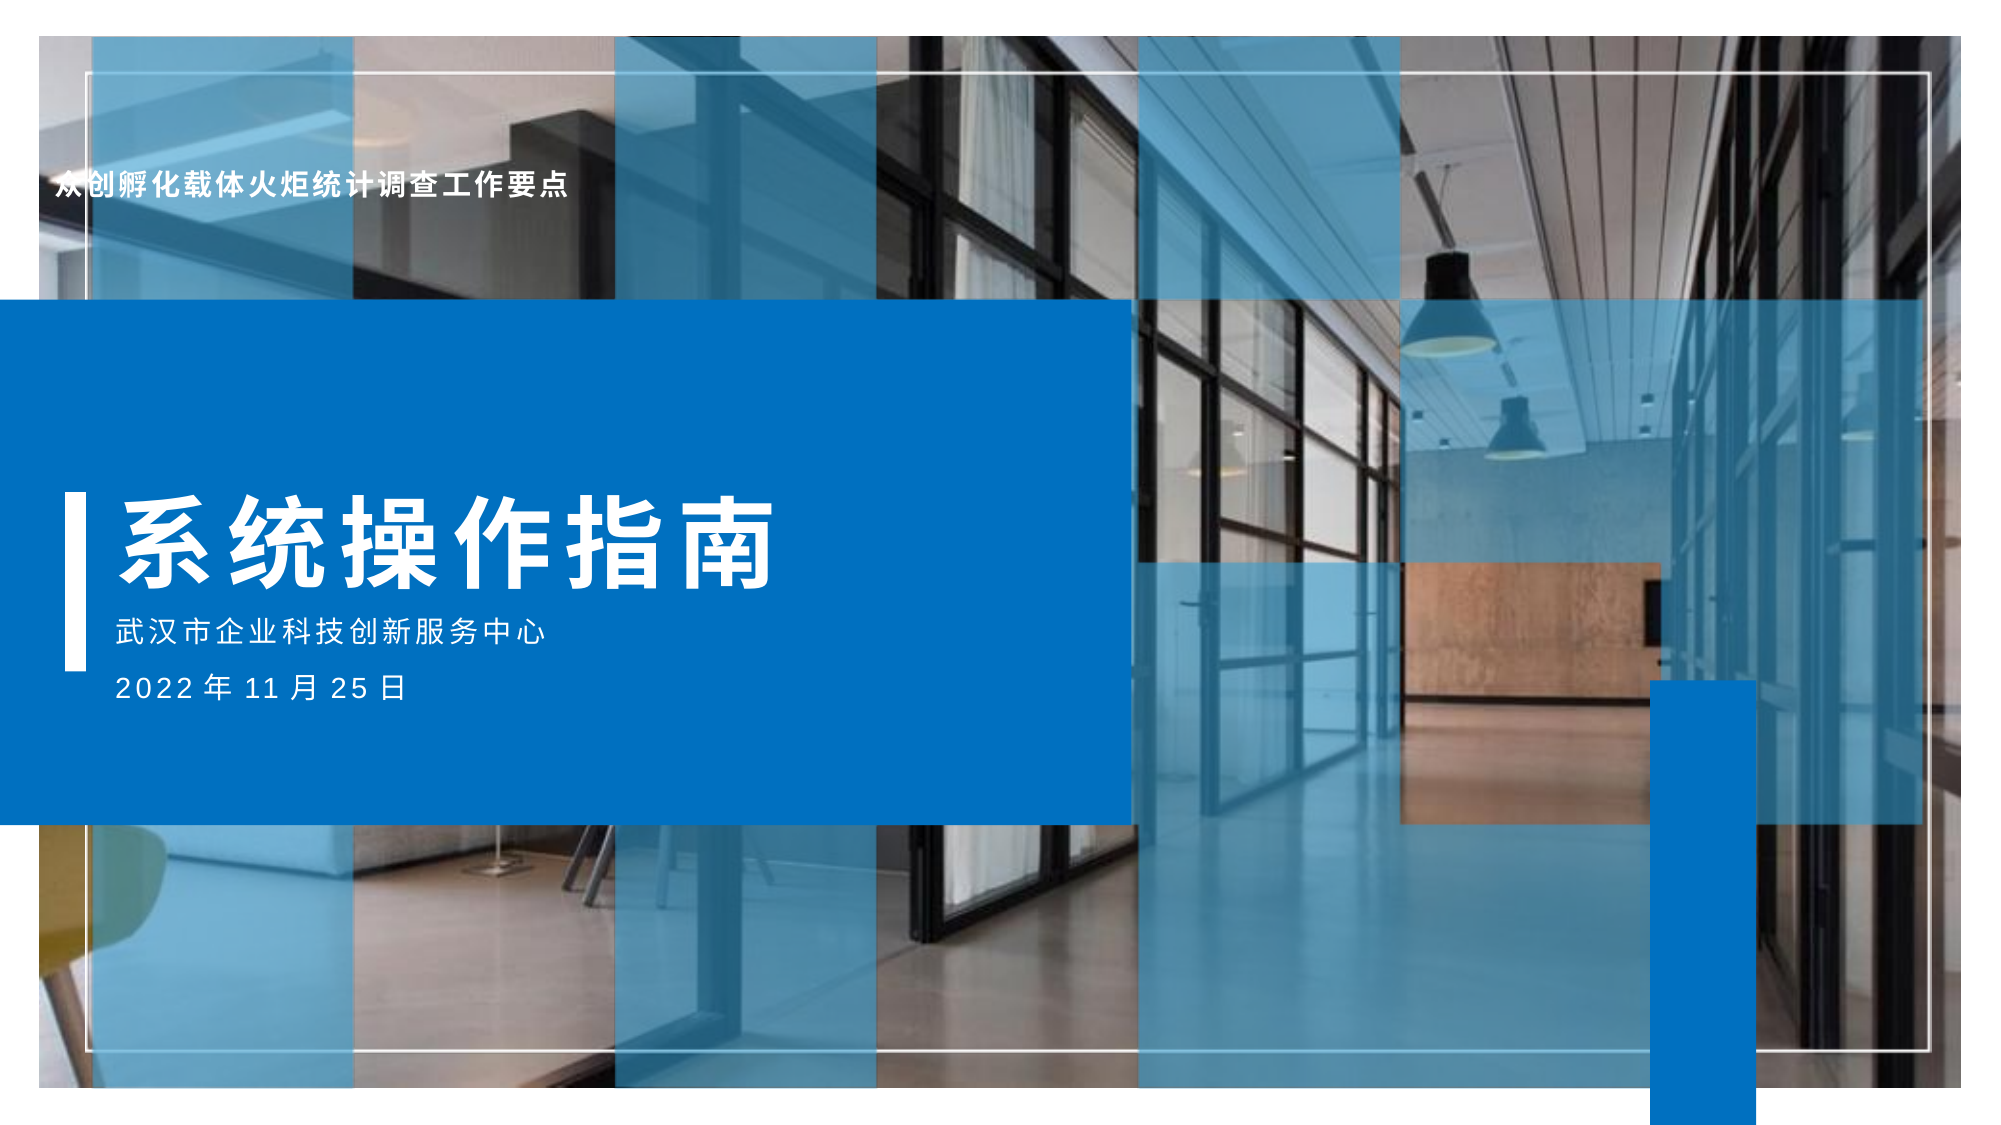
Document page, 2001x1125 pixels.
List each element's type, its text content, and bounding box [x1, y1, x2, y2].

picture [39, 36, 1961, 1089]
subtitle 武汉市企业科技创新服务中心 2022年11月25日 [100, 613, 1114, 736]
title 系统操作指南 [100, 452, 1116, 601]
picture [39, 1041, 1650, 1089]
list 众创孵化载体火炬统计调查工作要点 [0, 156, 1781, 1041]
